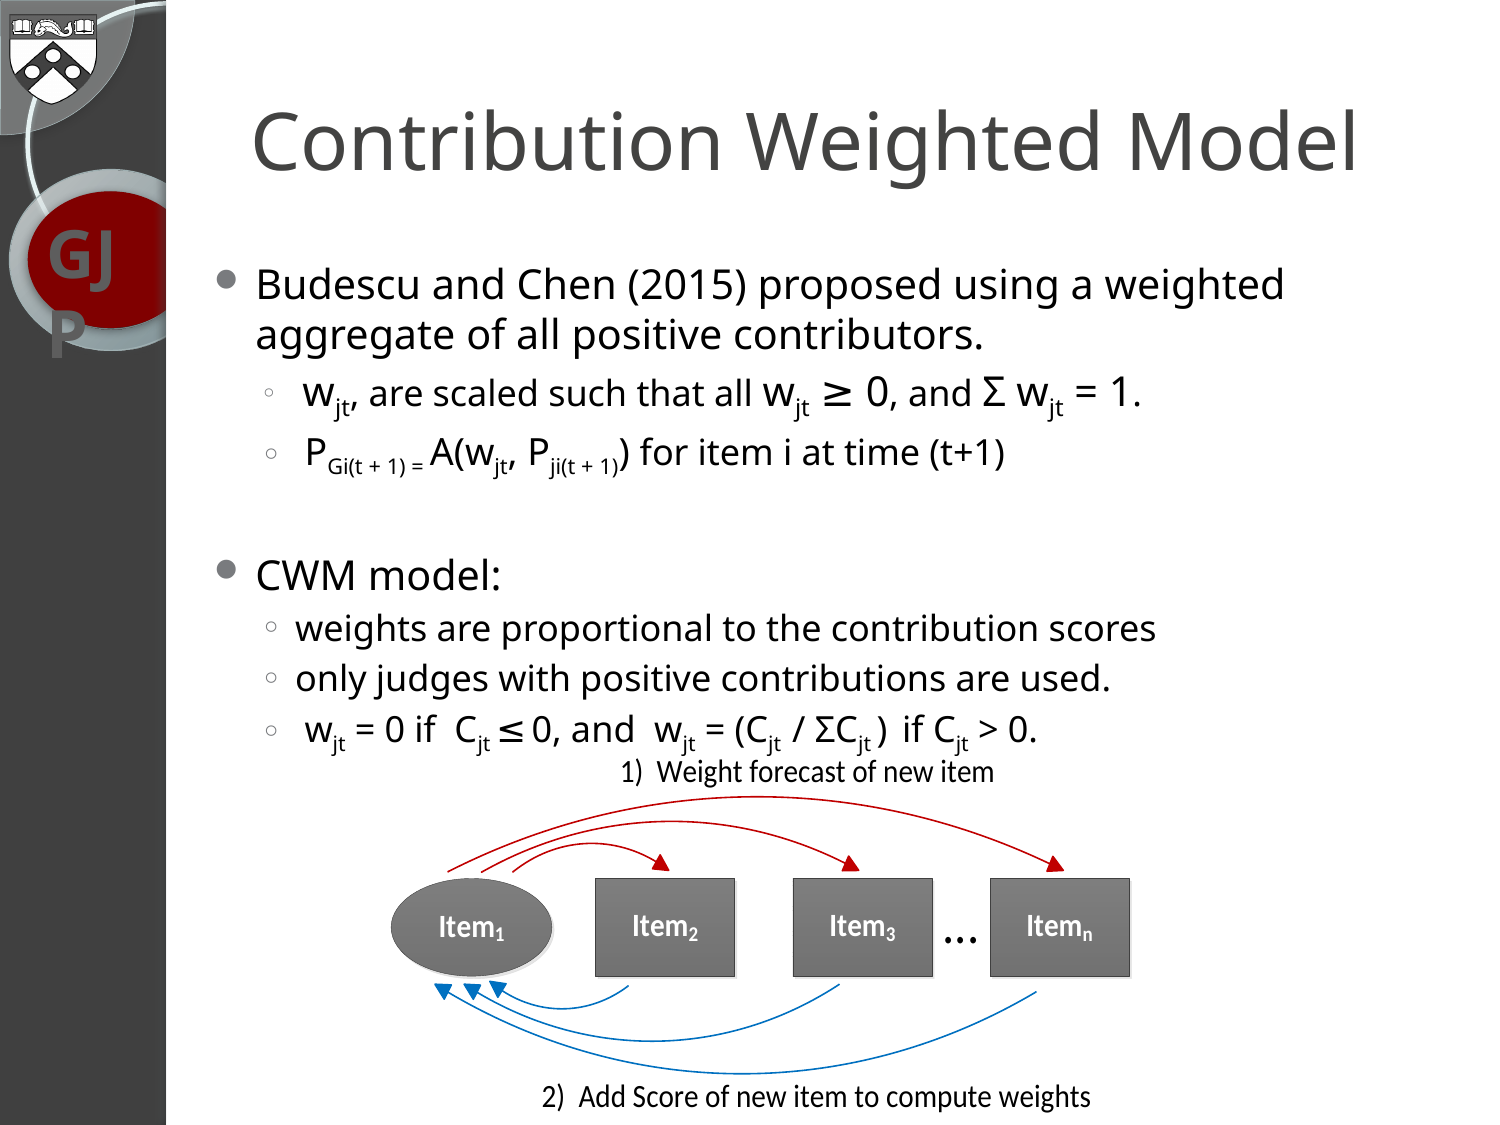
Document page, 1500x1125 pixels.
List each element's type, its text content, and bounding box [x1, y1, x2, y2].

list Budescu and Chen (2015) proposed using a weighted aggregate of all positive contributors. wjt, are scaled such that all wjt ≥ 0, and Σ wjt = 1. PGi(t + 1) = A(wjt, Pji(t + 1)) for item i at time (t+1) CWM model: weights are proportional to the contribution scores only judges with positive contributions are used. wjt = 0 if Cjt ≤ 0, and wjt = (Cjt / ΣCjt ) if Cjt > 0. [187, 200, 1500, 769]
picture [388, 745, 1134, 1125]
picture [9, 14, 103, 108]
title Contribution Weighted Model [235, 45, 1466, 233]
